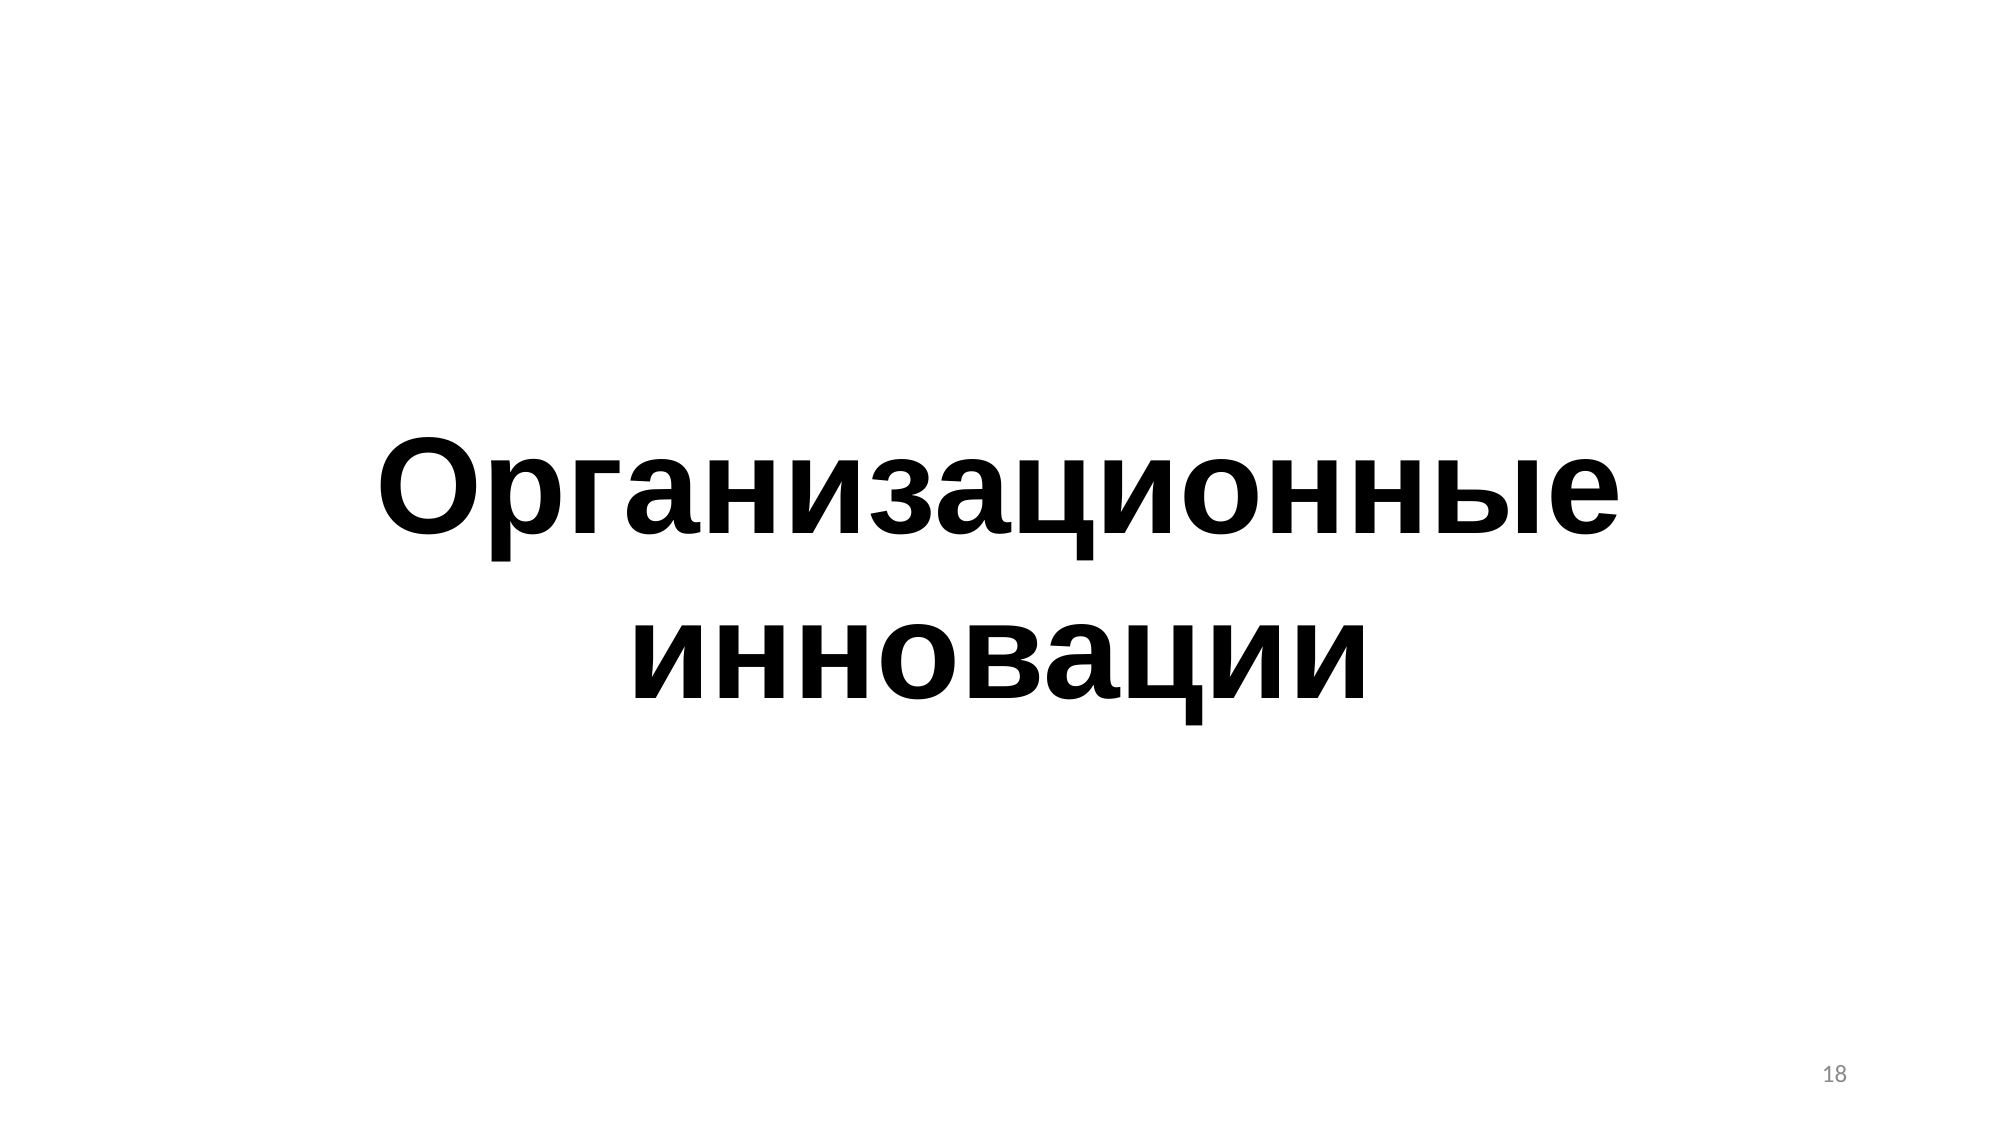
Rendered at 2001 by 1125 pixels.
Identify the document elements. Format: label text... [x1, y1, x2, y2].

text_box Организационные инновации [305, 388, 1695, 733]
slide_number 18 [1412, 1042, 1863, 1103]
